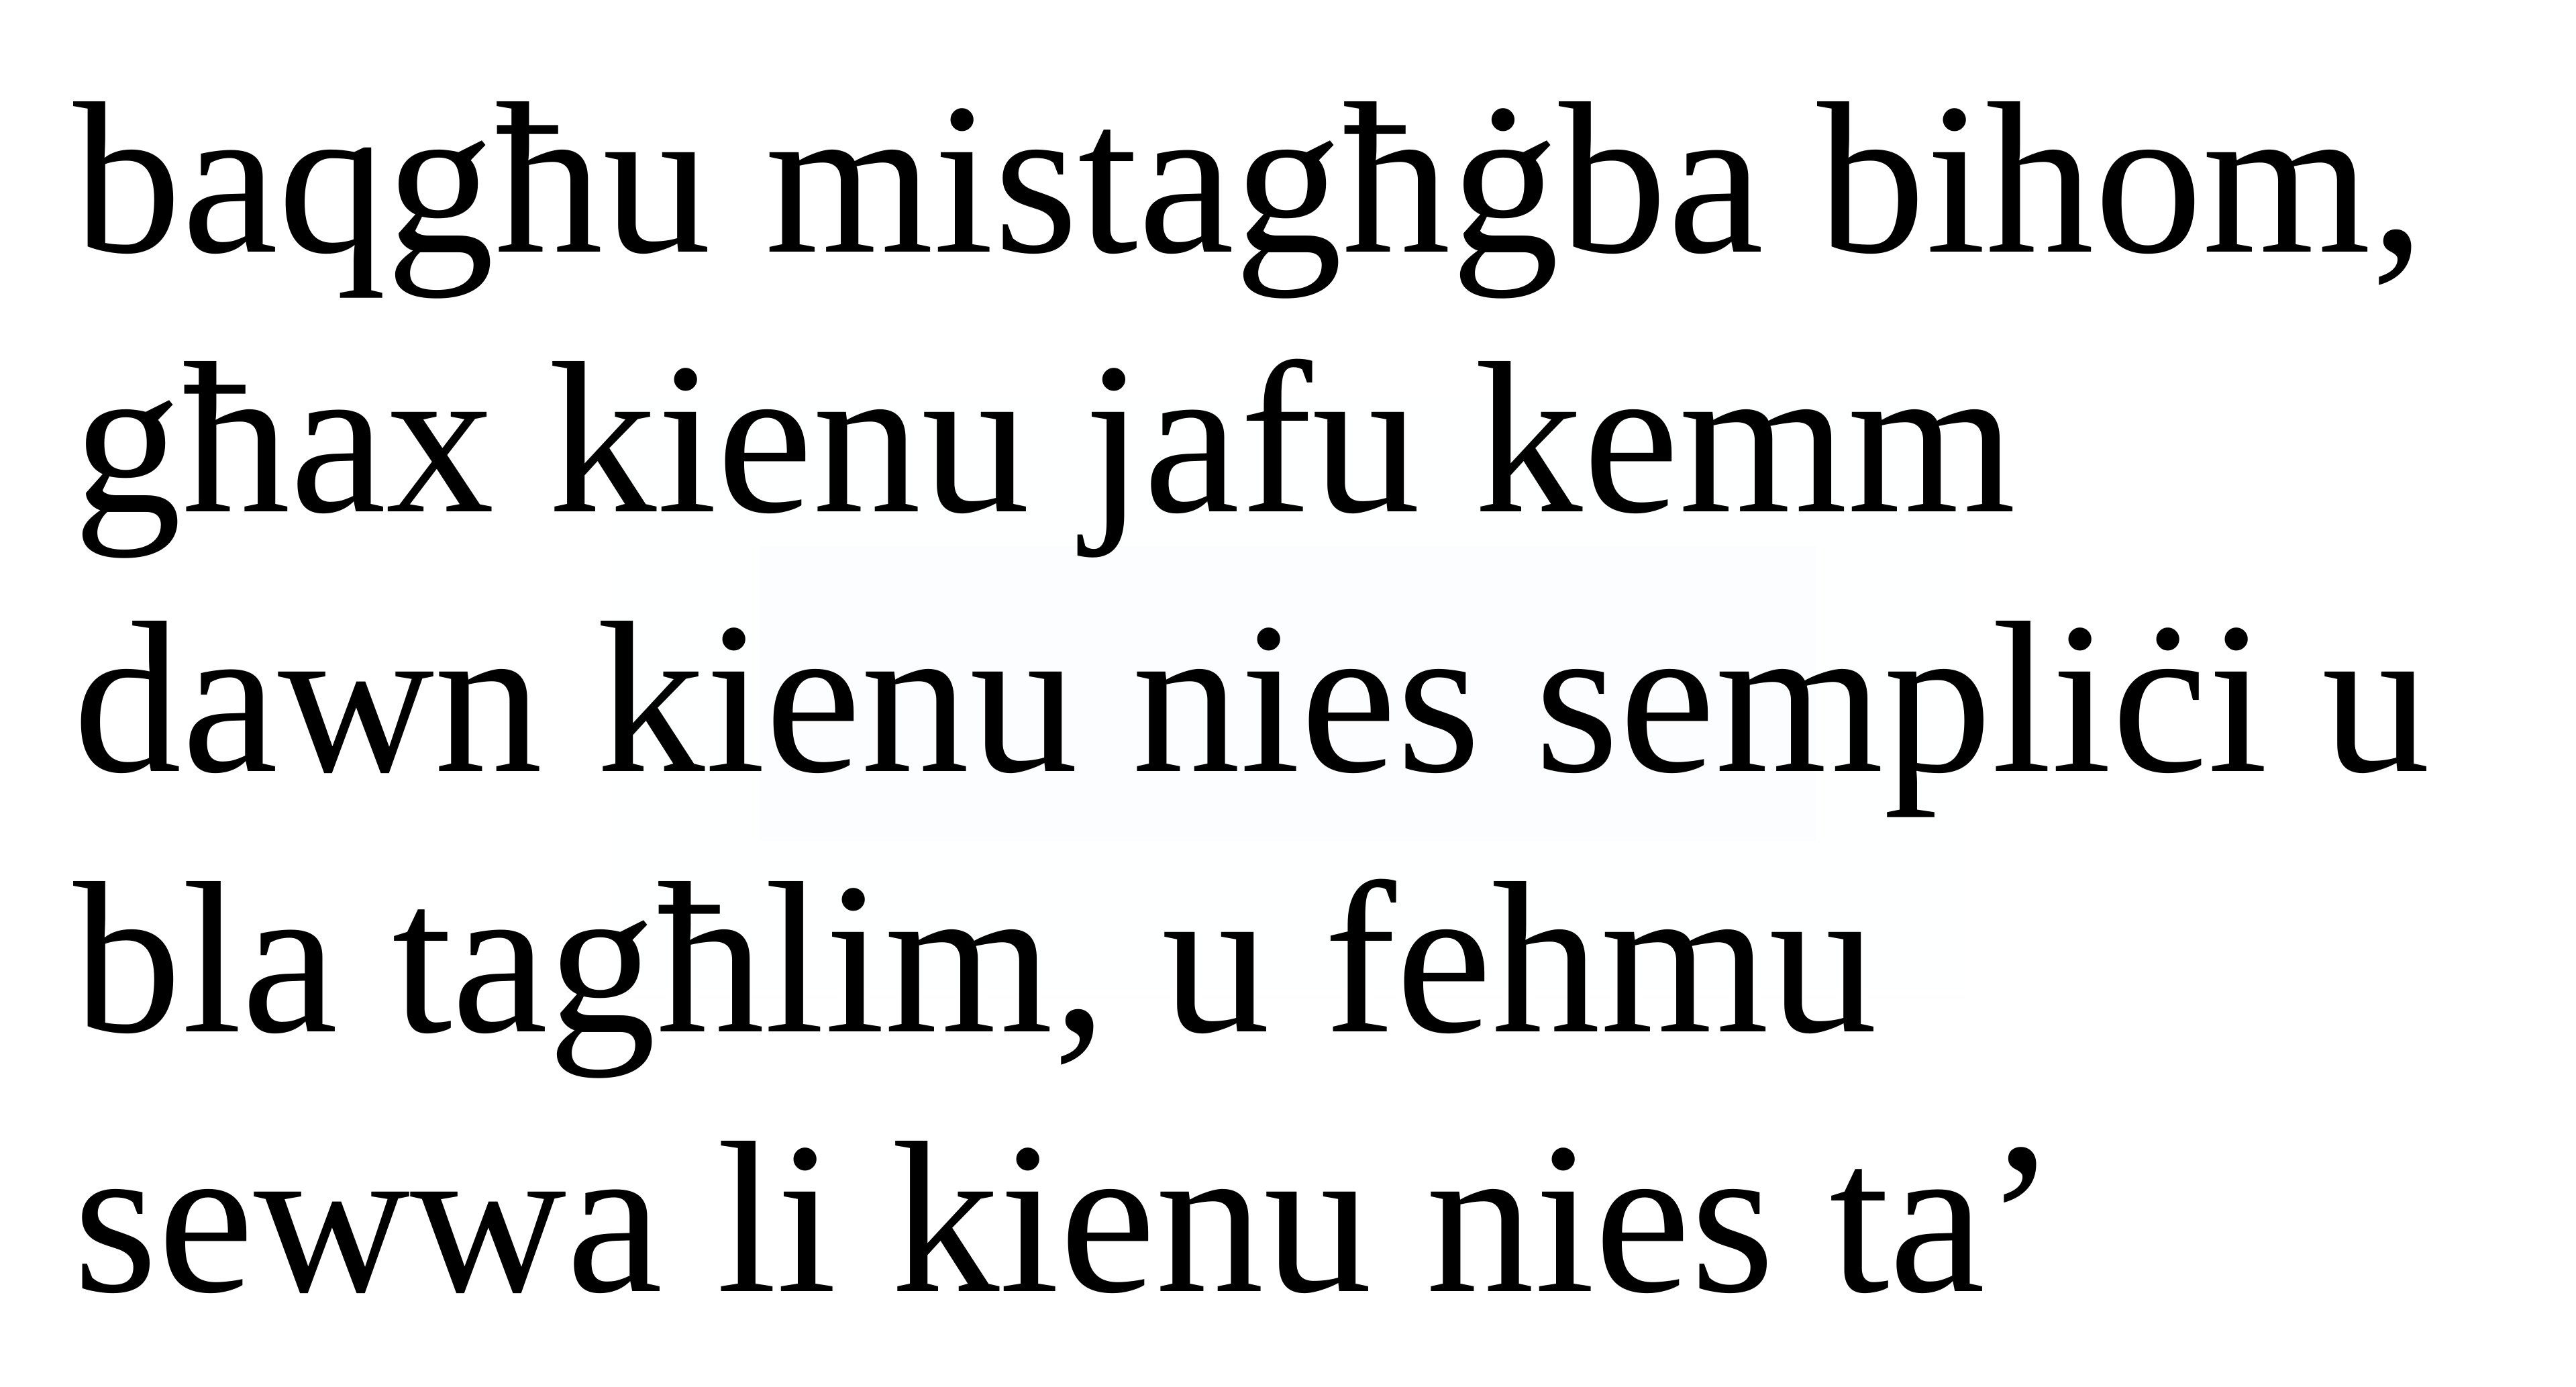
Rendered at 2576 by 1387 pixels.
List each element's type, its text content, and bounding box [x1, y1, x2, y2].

text_box baqgħu mistagħġba bihom, għax kienu jafu kemm dawn kienu nies sempliċi u bla tagħlim, u fehmu sewwa li kienu nies ta’ [51, 23, 2524, 1346]
